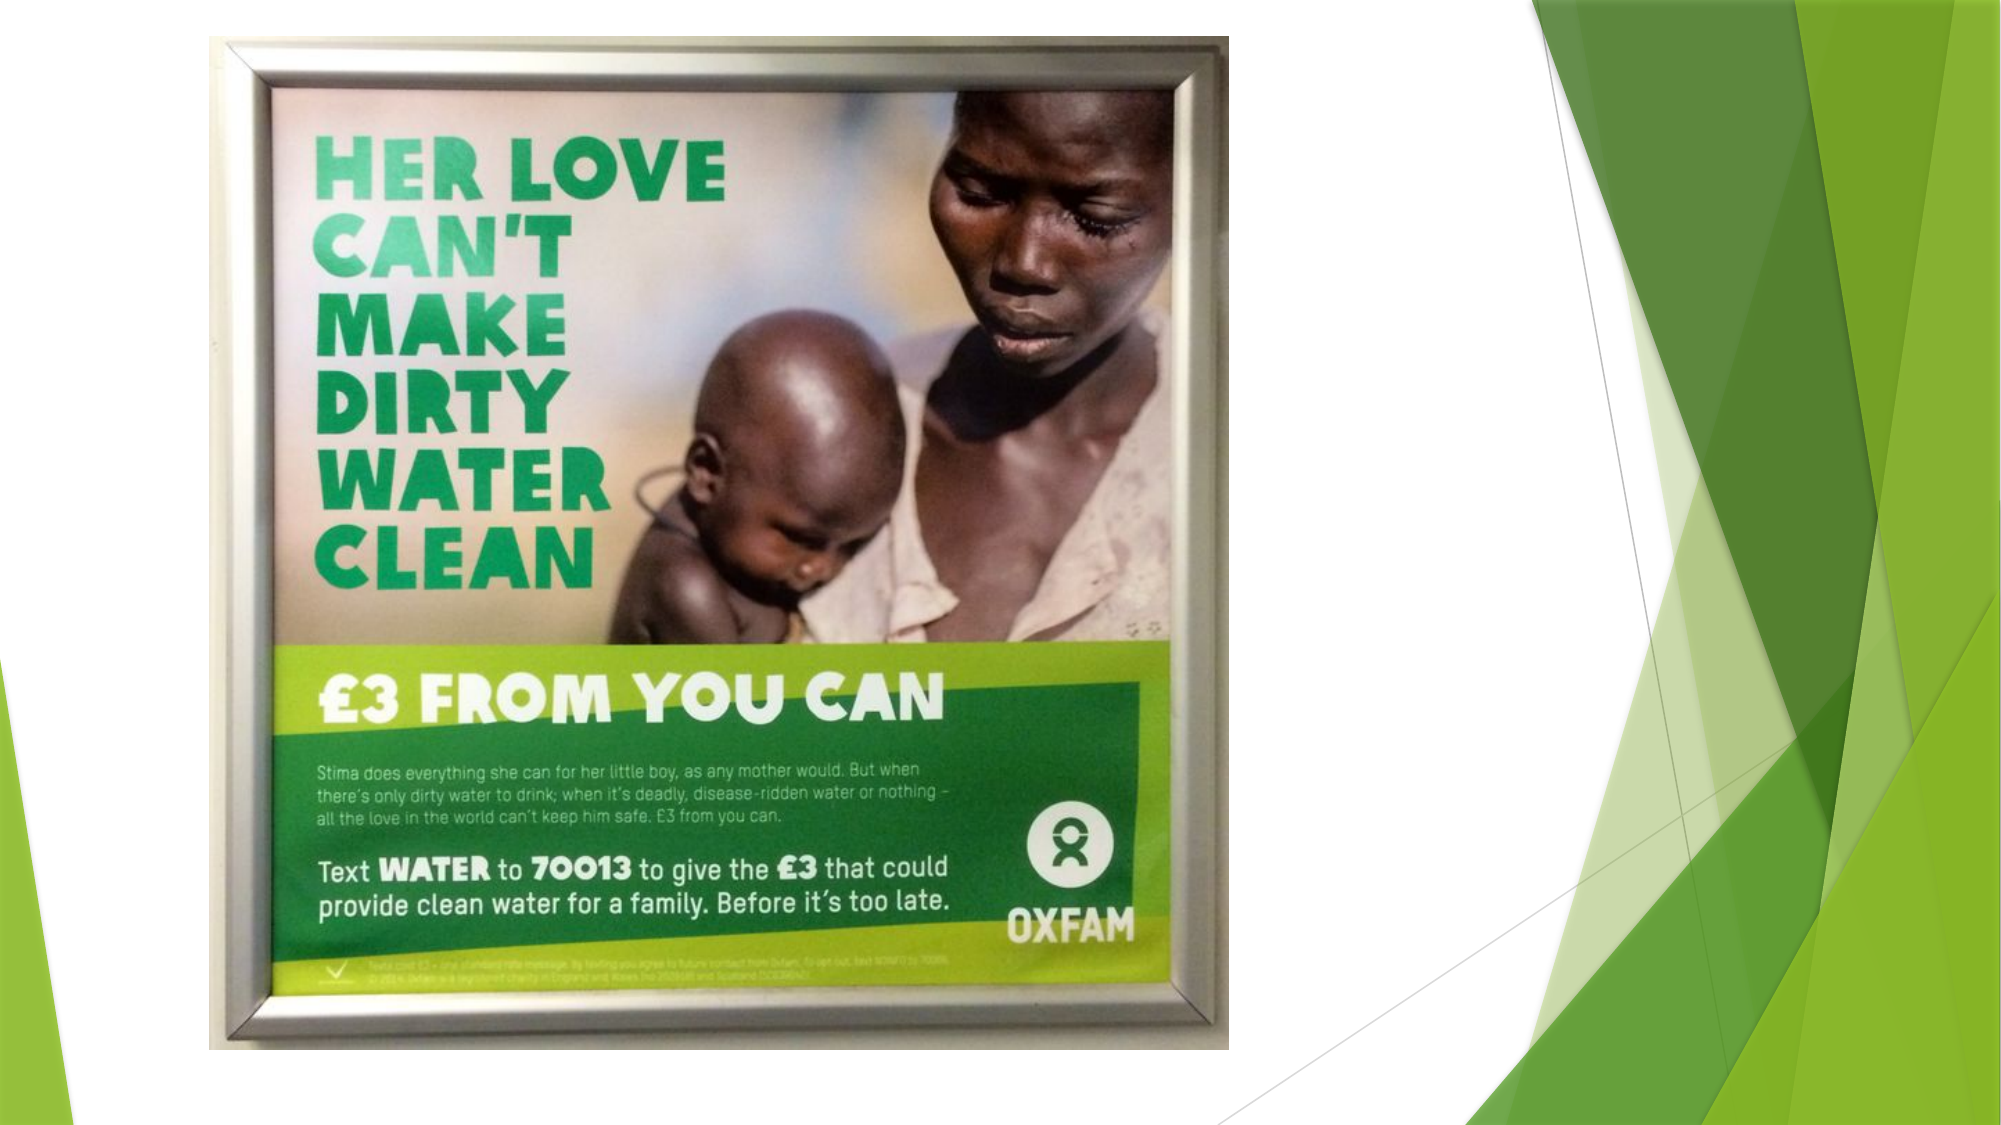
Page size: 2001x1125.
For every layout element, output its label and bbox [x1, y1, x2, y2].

picture [208, 35, 1230, 1051]
